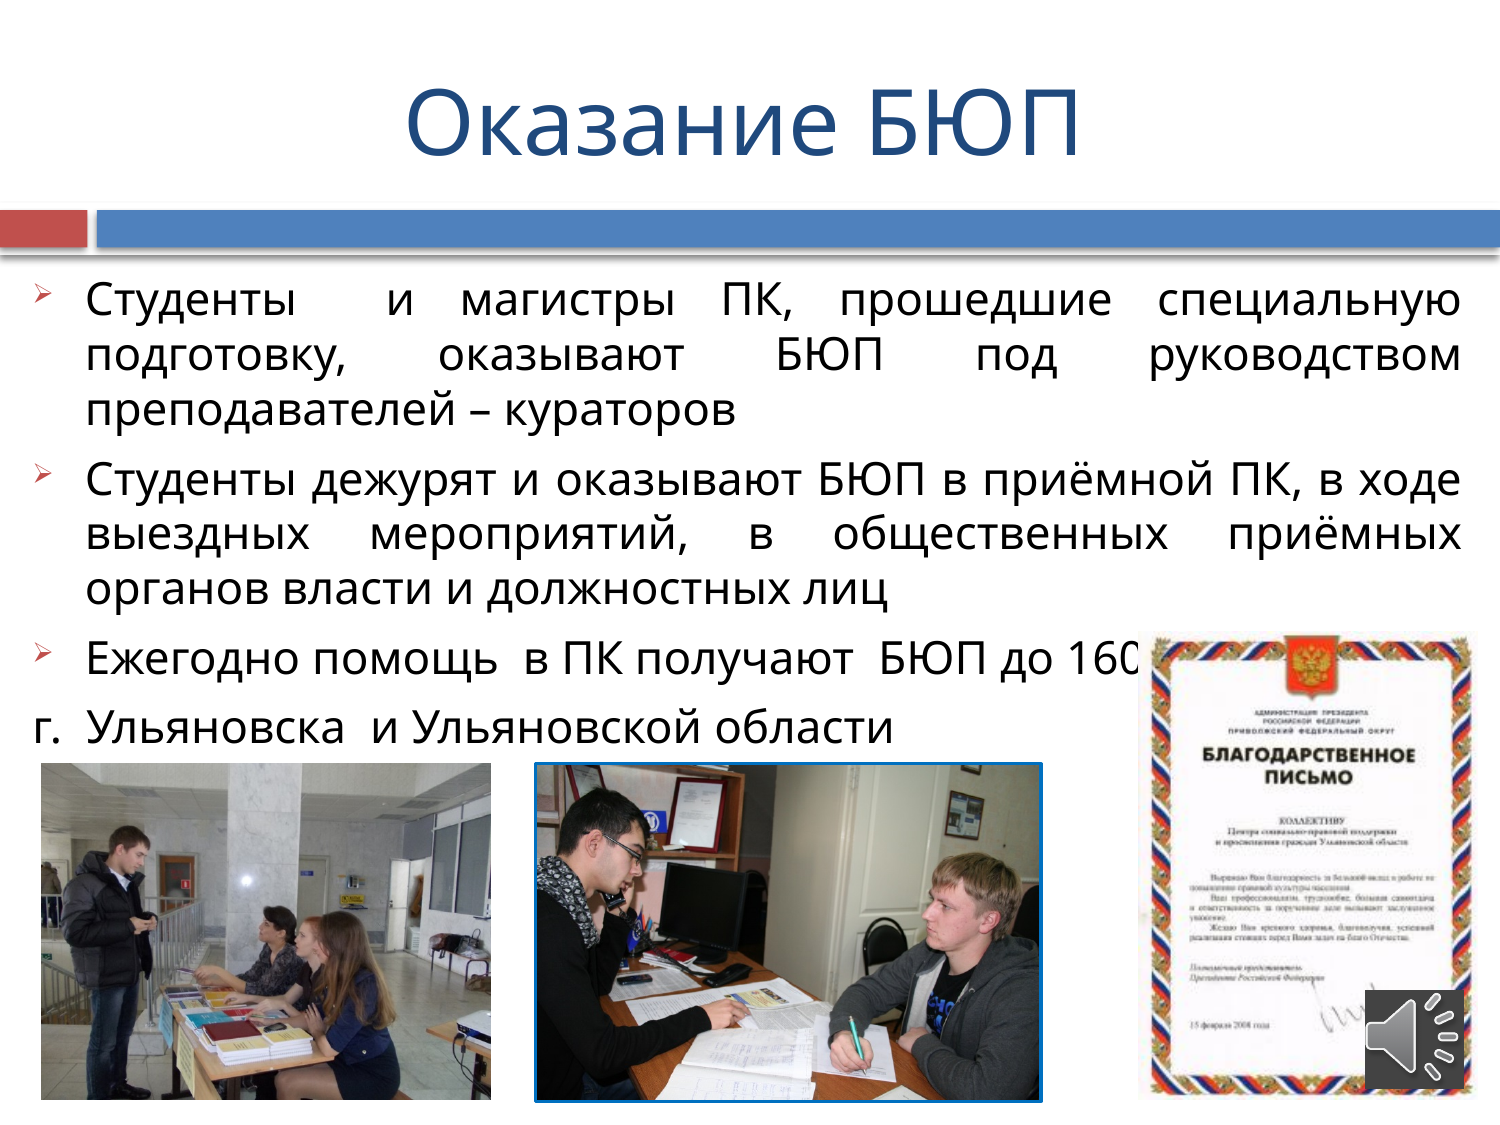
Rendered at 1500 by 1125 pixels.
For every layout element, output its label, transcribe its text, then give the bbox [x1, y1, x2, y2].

picture [537, 764, 1040, 1101]
title Оказание БЮП [29, 37, 1459, 200]
picture [1138, 630, 1478, 1101]
picture [40, 762, 491, 1101]
list Студенты и магистры ПК, прошедшие специальную подготовку, оказывают БЮП под руководством преподавателей – кураторов Студенты дежурят и оказывают БЮП в приёмной ПК, в ходе выездных мероприятий, в общественных приёмных органов власти и должностных лиц Ежегодно помощь в ПК получают БЮП до 160 жителей г. Ульяновска и Ульяновской области [17, 262, 1478, 1106]
